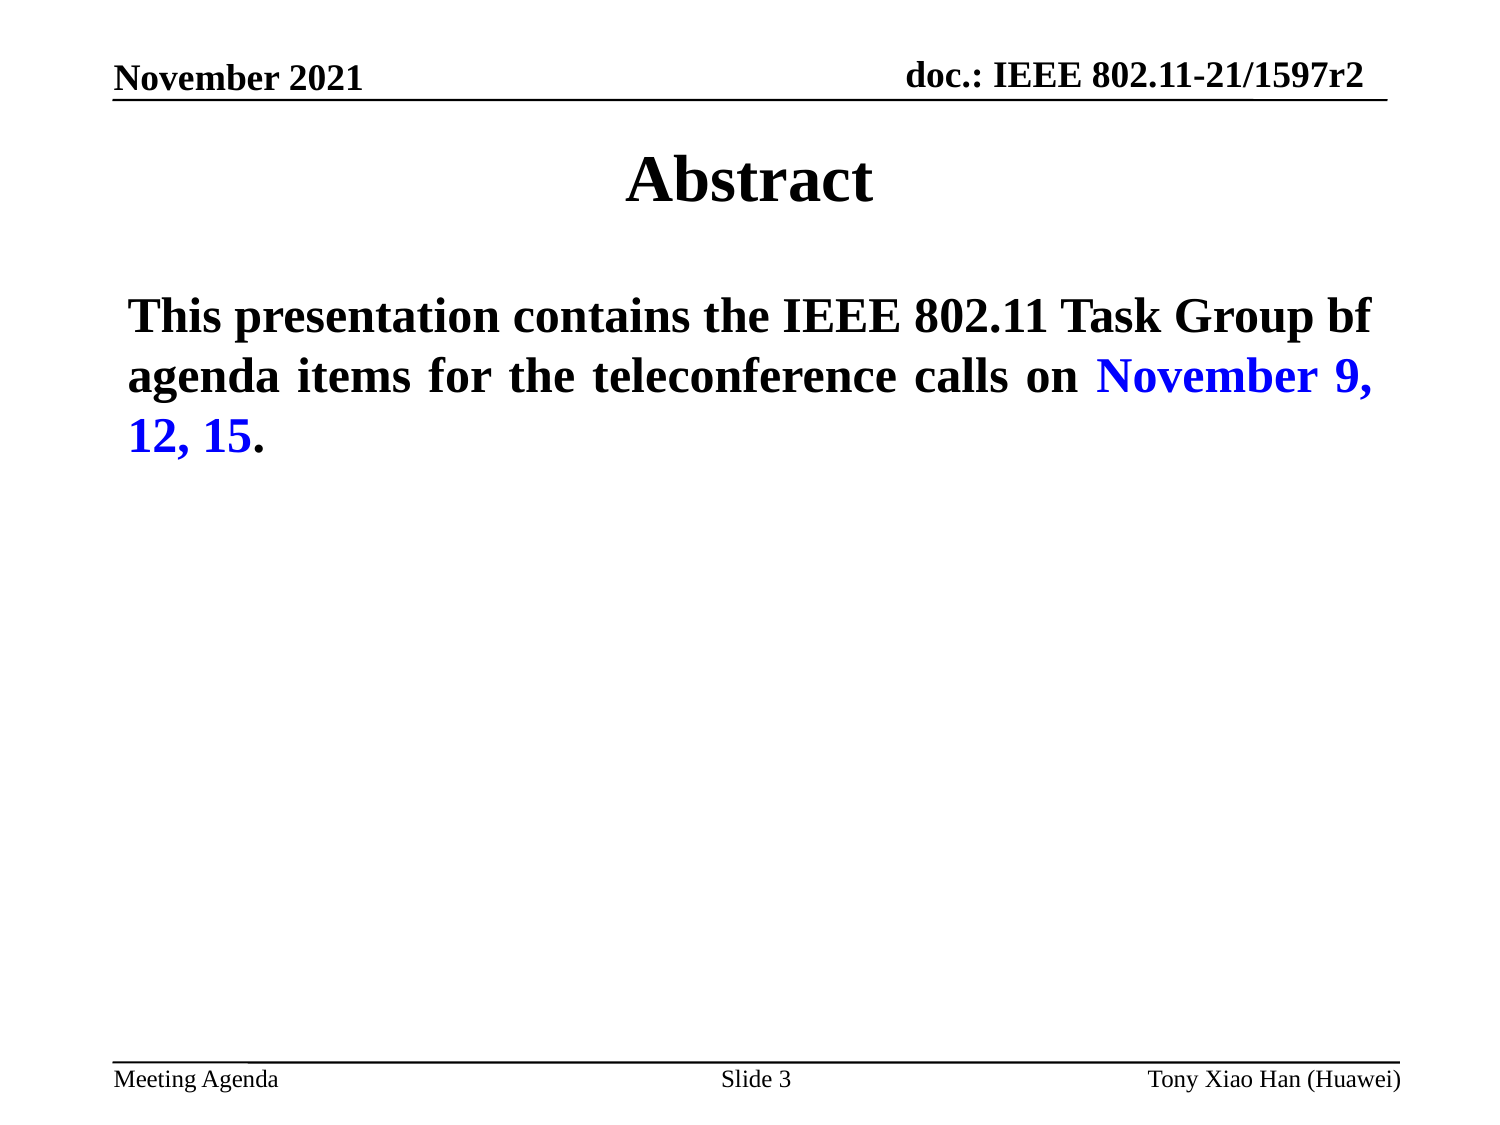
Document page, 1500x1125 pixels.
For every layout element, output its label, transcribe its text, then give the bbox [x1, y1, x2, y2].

text_box This presentation contains the IEEE 802.11 Task Group bf agenda items for the teleconference calls on November 9, 12, 15. [112, 274, 1388, 950]
footer Tony Xiao Han (Huawei) [999, 1061, 1402, 1093]
slide_number Slide 3 [712, 1061, 800, 1093]
text_box Abstract [112, 87, 1388, 263]
